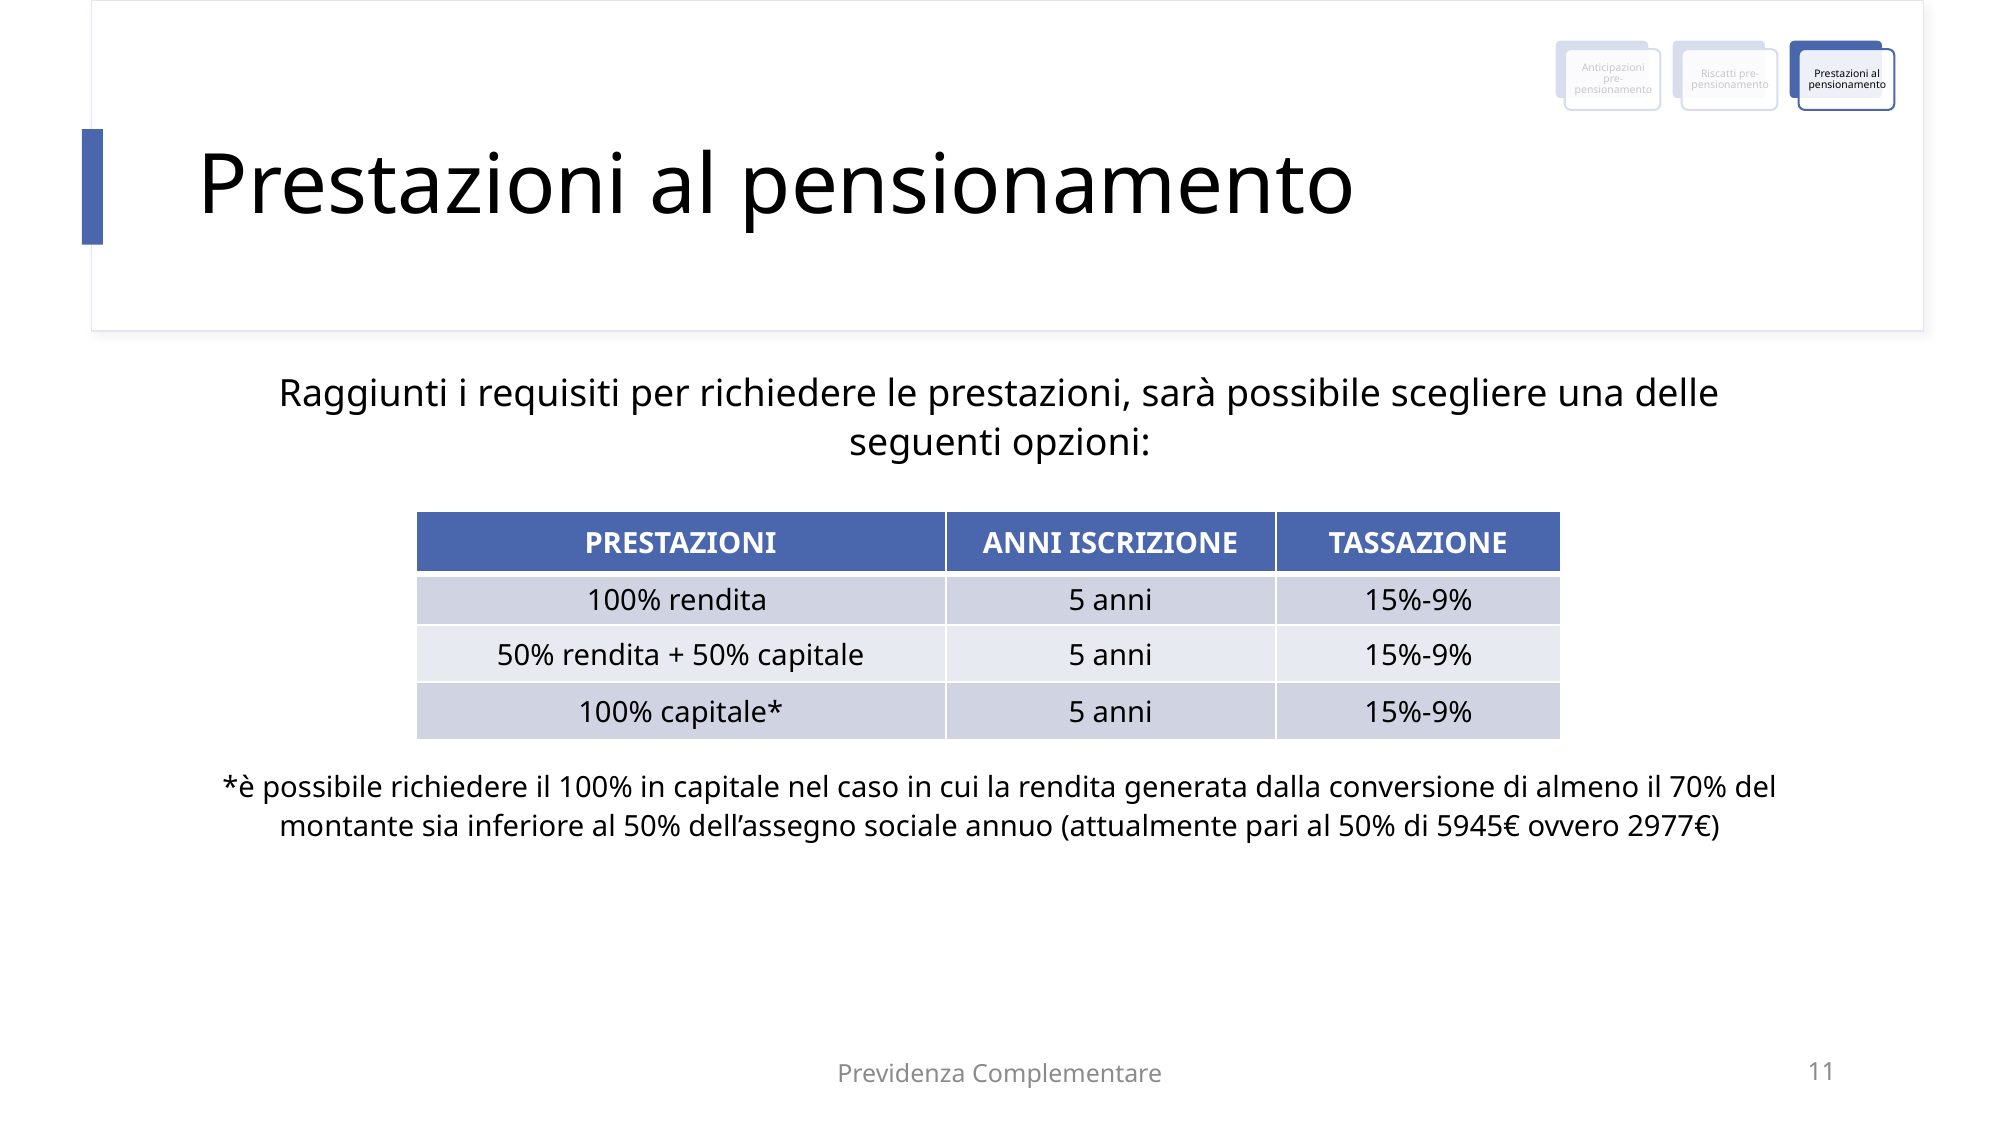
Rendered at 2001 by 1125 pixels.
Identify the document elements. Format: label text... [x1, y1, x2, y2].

table_cell 15%-9% [1277, 626, 1560, 681]
table_cell 5 anni [947, 683, 1275, 739]
table_header ANNI ISCRIZIONE [947, 512, 1275, 571]
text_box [1554, 22, 1895, 127]
footer Previdenza Complementare [662, 1042, 1338, 1103]
table_header PRESTAZIONI [417, 512, 945, 571]
list Raggiunti i requisiti per richiedere le prestazioni, sarà possibile scegliere una delle seguenti opzioni: *è possibile richiedere il 100% in capitale nel caso in cui la rendita generata dalla conversione di almeno il 70% del montante sia inferiore al 50% dell’assegno sociale annuo (attualmente pari al 50% di 5945€ ovvero 2977€) [194, 356, 1806, 922]
title Prestazioni al pensionamento [183, 90, 1851, 284]
table_cell 5 anni [947, 577, 1275, 624]
table_cell 15%-9% [1277, 577, 1560, 624]
table_cell 15%-9% [1277, 683, 1560, 739]
text_box [1548, 32, 1554, 120]
table_cell 50% rendita + 50% capitale [417, 626, 945, 681]
table_header TASSAZIONE [1277, 512, 1560, 571]
table_cell 100% rendita [417, 577, 945, 624]
table_cell 5 anni [947, 626, 1275, 681]
table_cell 100% capitale* [417, 683, 945, 739]
slide_number 11 [1401, 1042, 1851, 1103]
